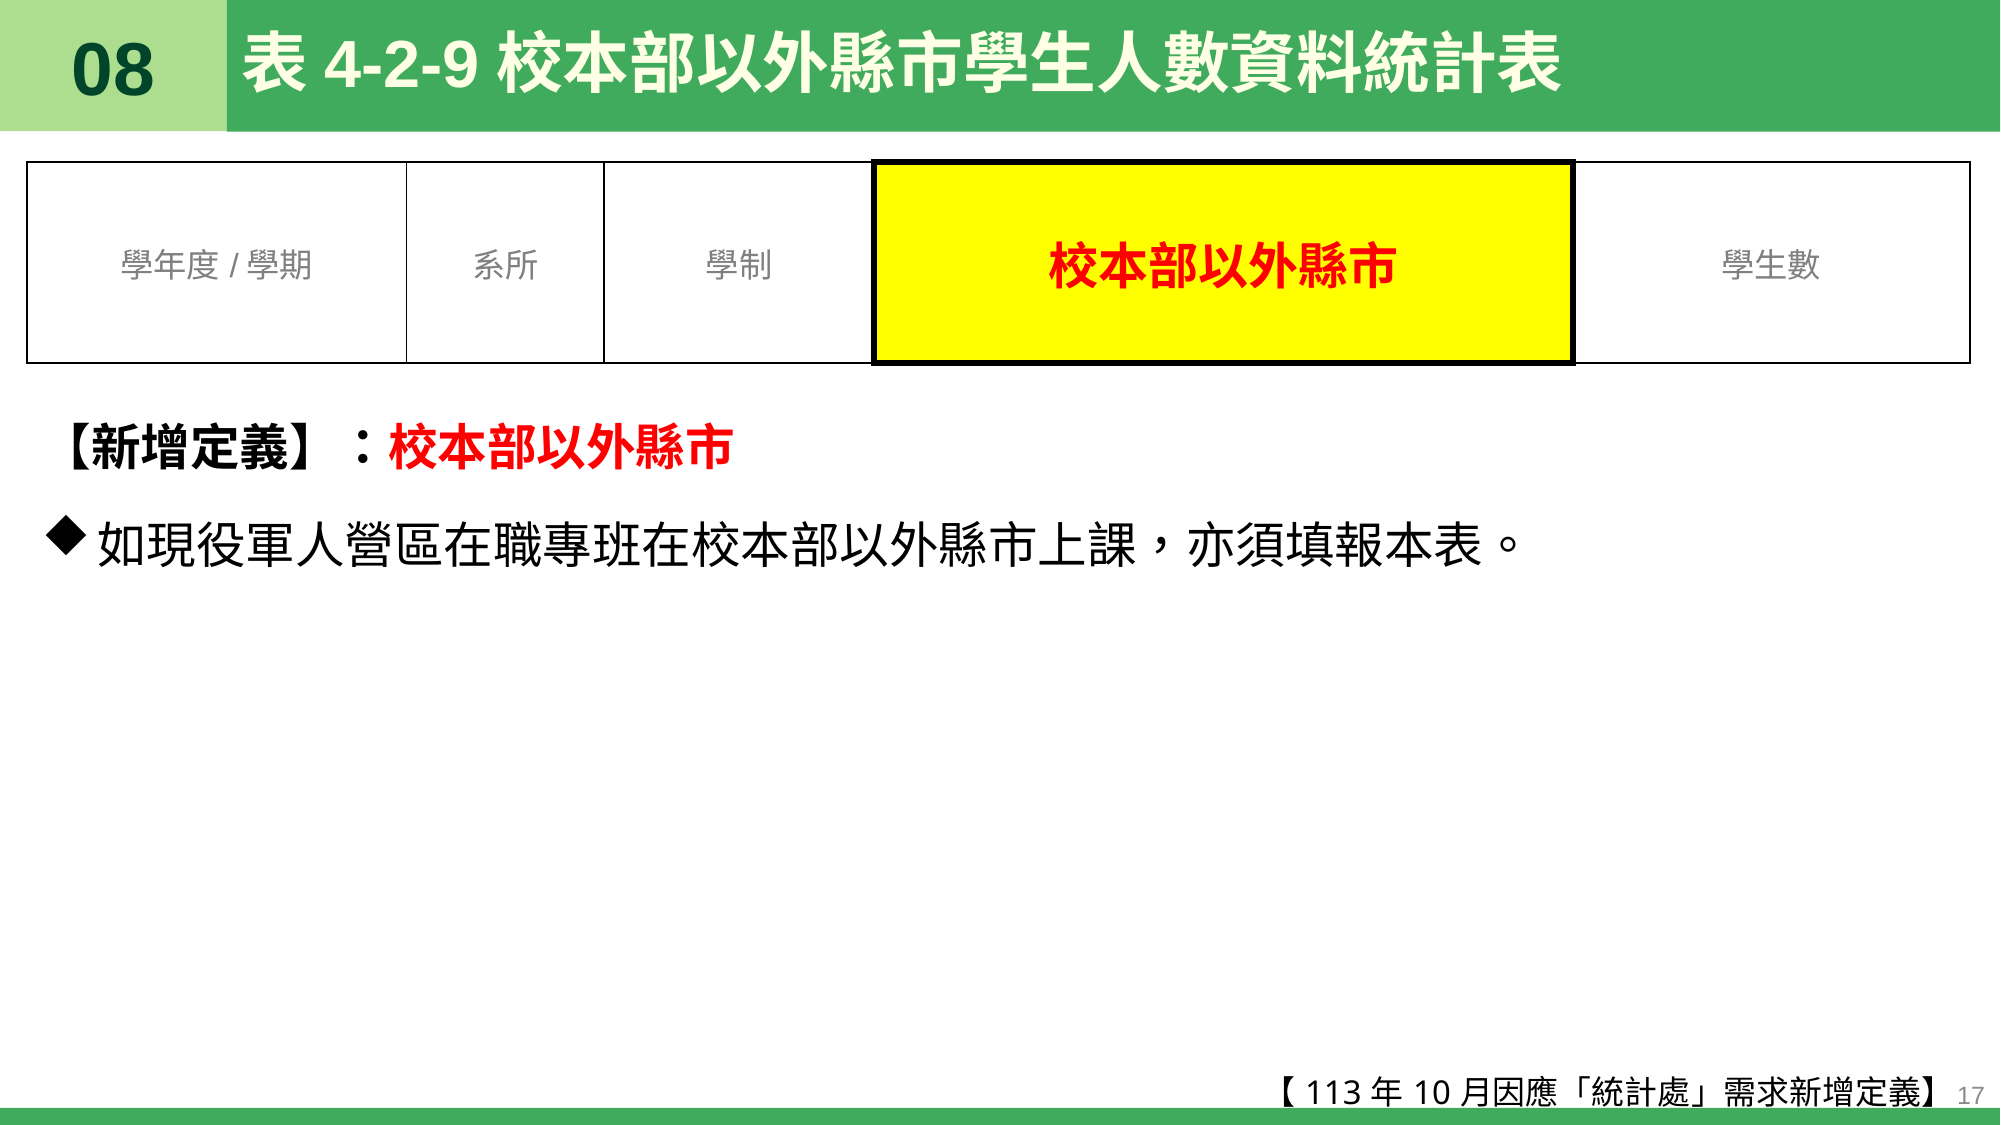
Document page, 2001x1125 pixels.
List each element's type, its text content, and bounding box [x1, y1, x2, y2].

table_header 校本部以外縣市 [877, 165, 1570, 360]
title 表4-2-9校本部以外縣市學生人數資料統計表 [227, 0, 1970, 132]
table_header 系所 [407, 163, 603, 362]
slide_number 17 [1970, 1065, 2000, 1125]
table_header 學年度/學期 [28, 163, 406, 362]
table_header 學生數 [1576, 163, 1969, 362]
list 【新增定義】：校本部以外縣市 如現役軍人營區在職專班在校本部以外縣市上課，亦須填報本表。 【113年10月因應「統計處」需求新增定義】 [26, 393, 1970, 1125]
table_header 學制 [605, 163, 871, 362]
list 08 [0, 0, 227, 132]
